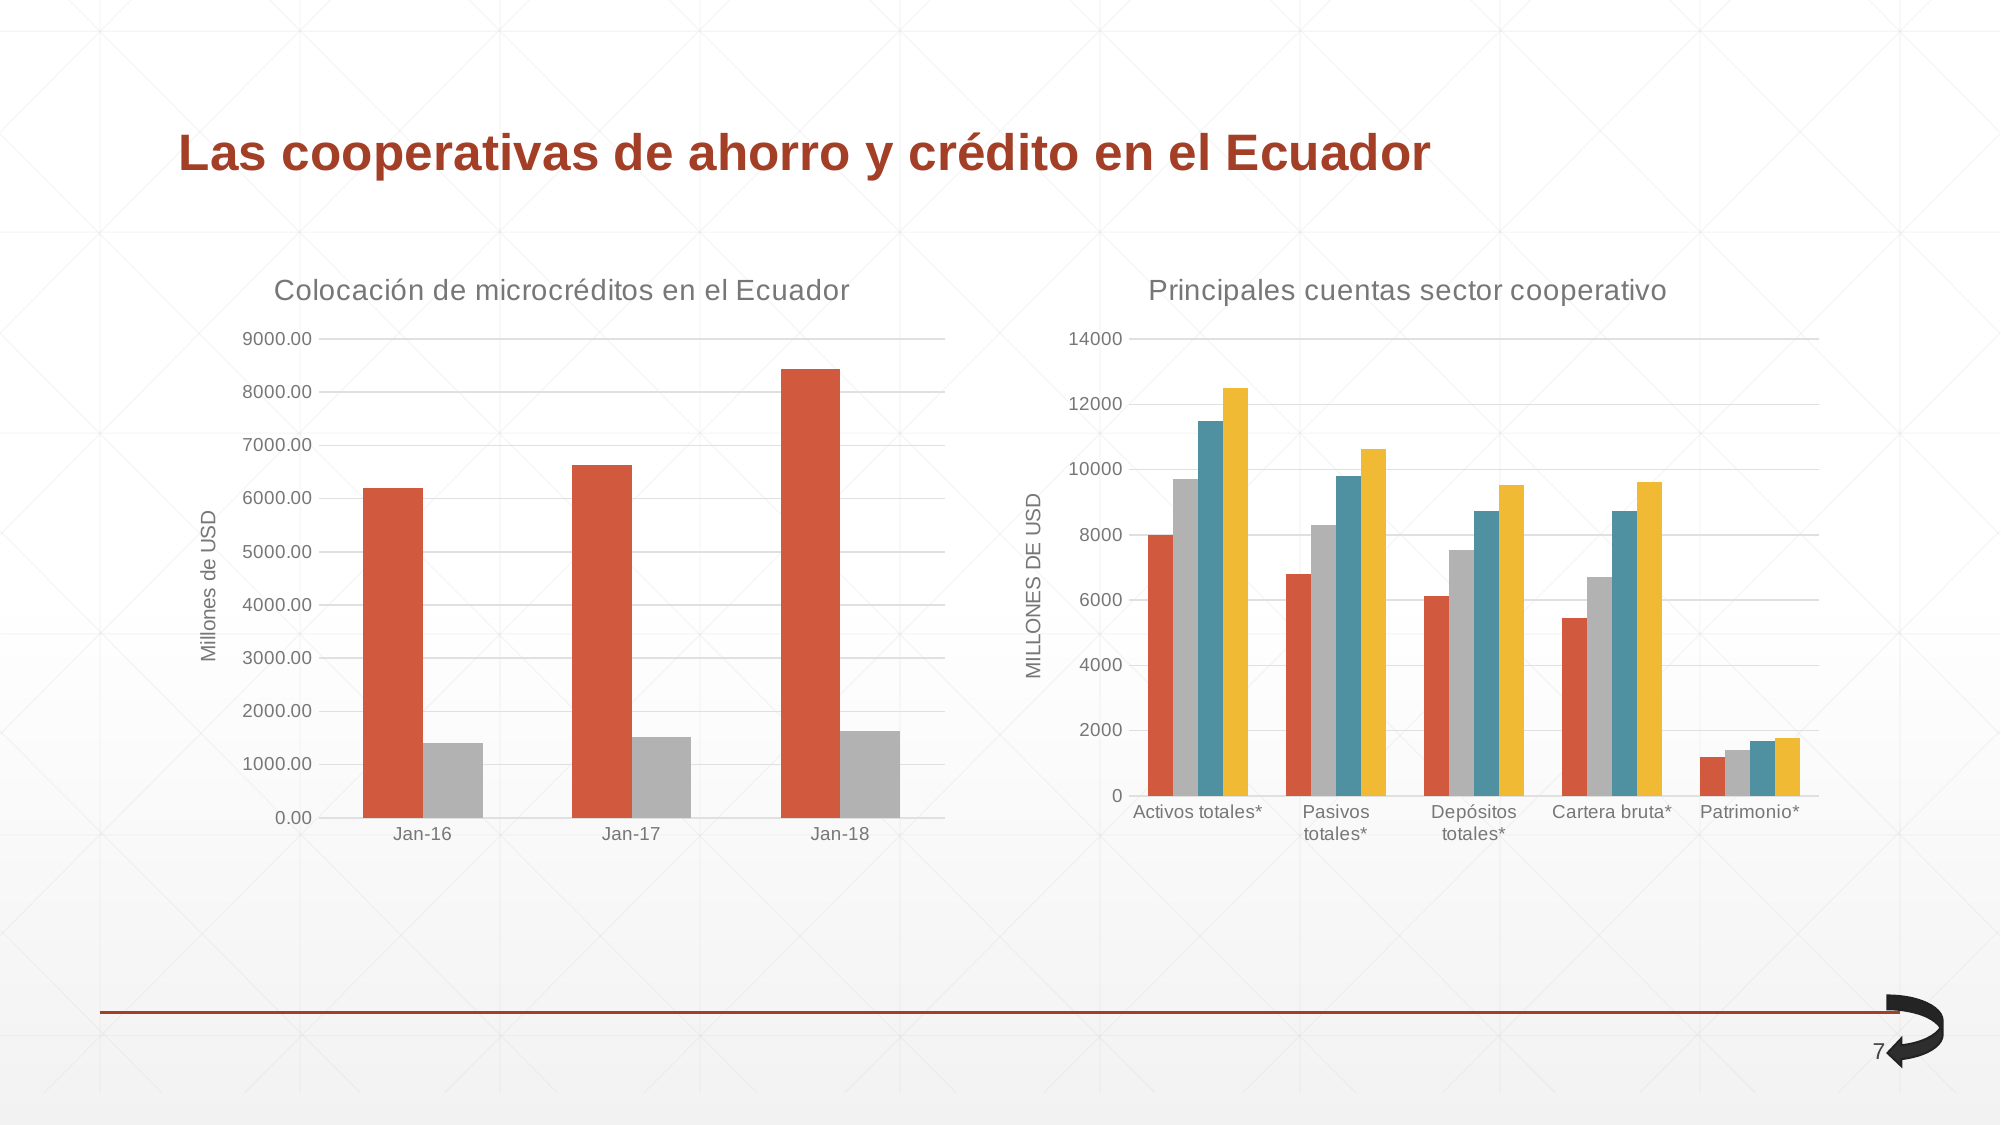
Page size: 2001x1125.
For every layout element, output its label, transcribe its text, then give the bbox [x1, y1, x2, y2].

slide_number 7 [1749, 1031, 1901, 1069]
text_box [1886, 994, 1944, 1069]
chart [163, 245, 961, 858]
title Las cooperativas de ahorro y crédito en el Ecuador [163, 61, 1739, 190]
chart [988, 245, 1837, 858]
